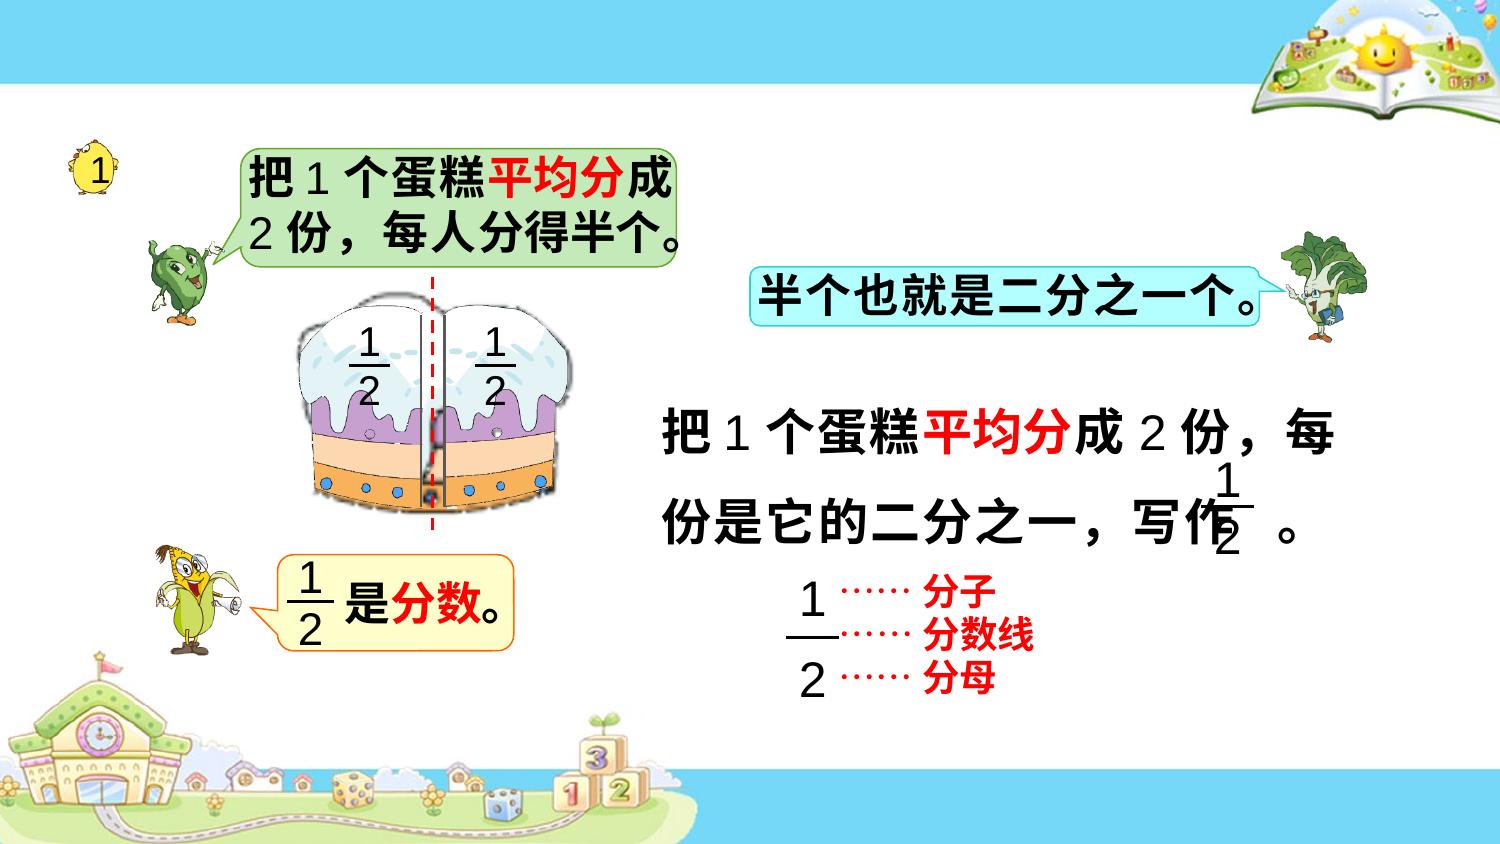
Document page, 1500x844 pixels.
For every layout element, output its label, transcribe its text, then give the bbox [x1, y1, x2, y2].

text_box 把1个蛋糕平均分成2份，每人分得半个。 [233, 141, 699, 266]
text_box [439, 303, 571, 510]
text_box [335, 307, 404, 423]
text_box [63, 137, 123, 201]
text_box [228, 230, 233, 254]
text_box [779, 559, 847, 717]
text_box ……分数线 [851, 603, 1073, 664]
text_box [646, 362, 1378, 574]
text_box ……分母 [851, 647, 1016, 707]
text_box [293, 303, 427, 512]
text_box [250, 607, 272, 630]
text_box 半个也就是二分之一个。 [742, 259, 1276, 330]
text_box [277, 539, 552, 664]
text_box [462, 307, 530, 423]
picture [0, 0, 1500, 844]
text_box ……分子 [851, 582, 1016, 603]
